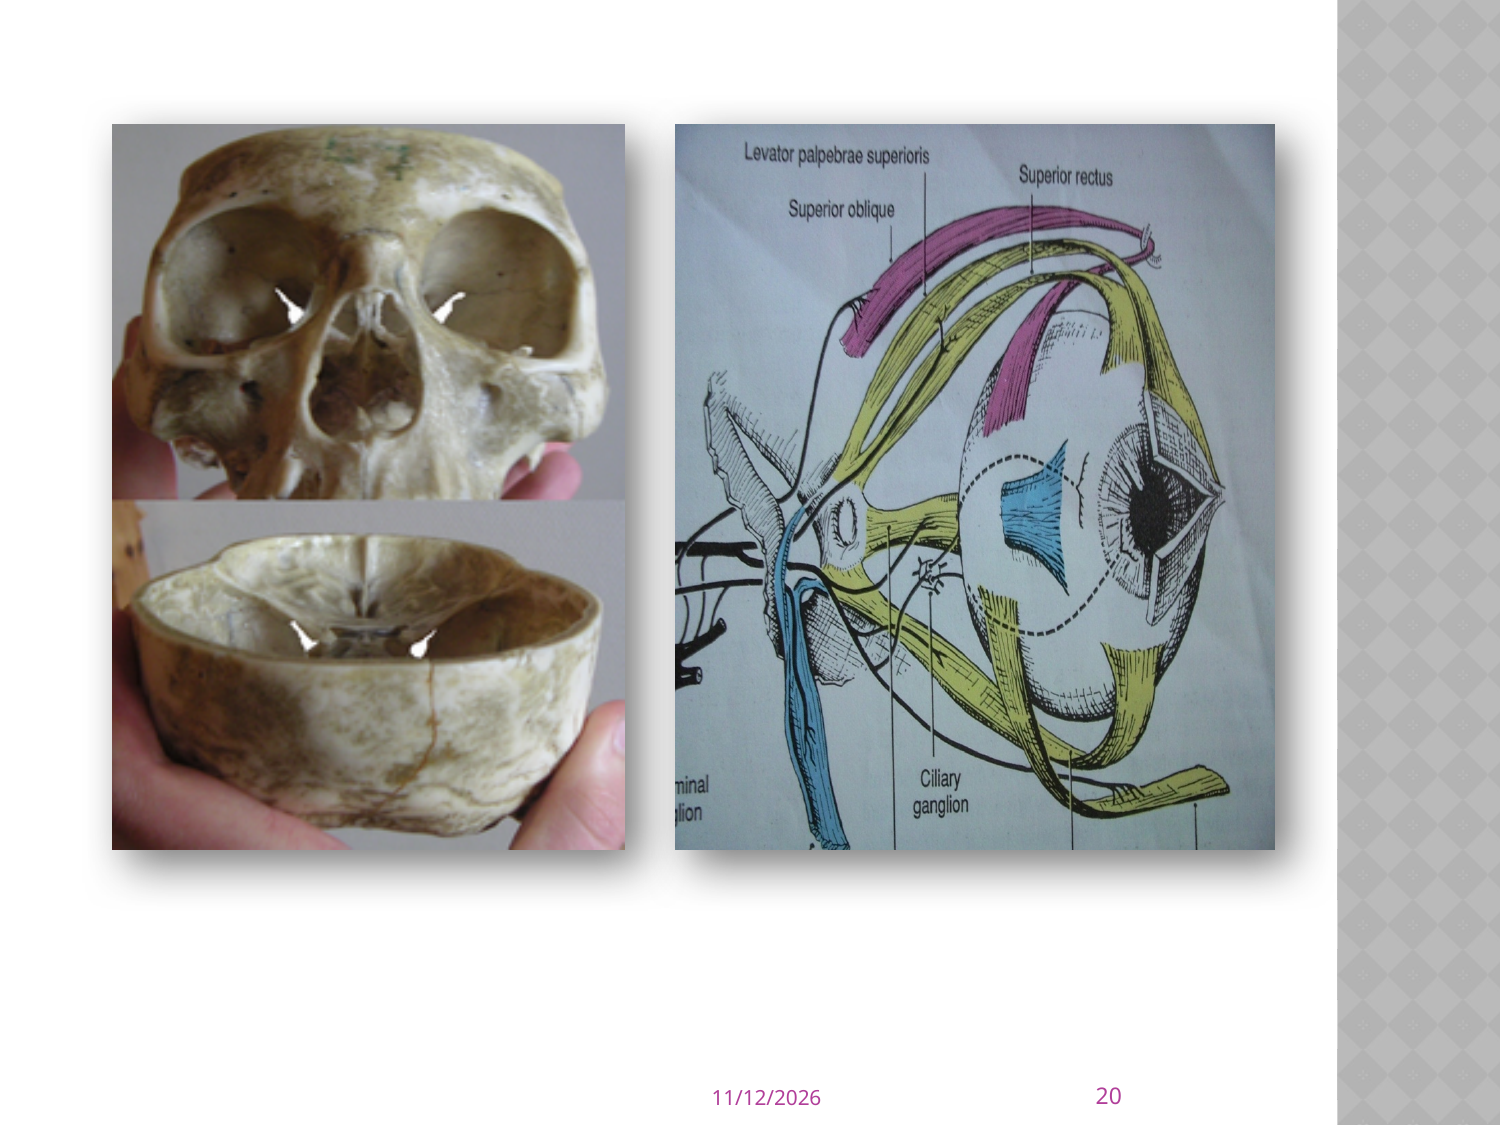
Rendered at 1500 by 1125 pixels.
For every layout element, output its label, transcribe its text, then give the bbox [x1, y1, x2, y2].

slide_number 20 [1025, 1075, 1123, 1113]
picture [674, 124, 1276, 851]
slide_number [696, 1075, 1025, 1114]
picture [111, 124, 626, 851]
